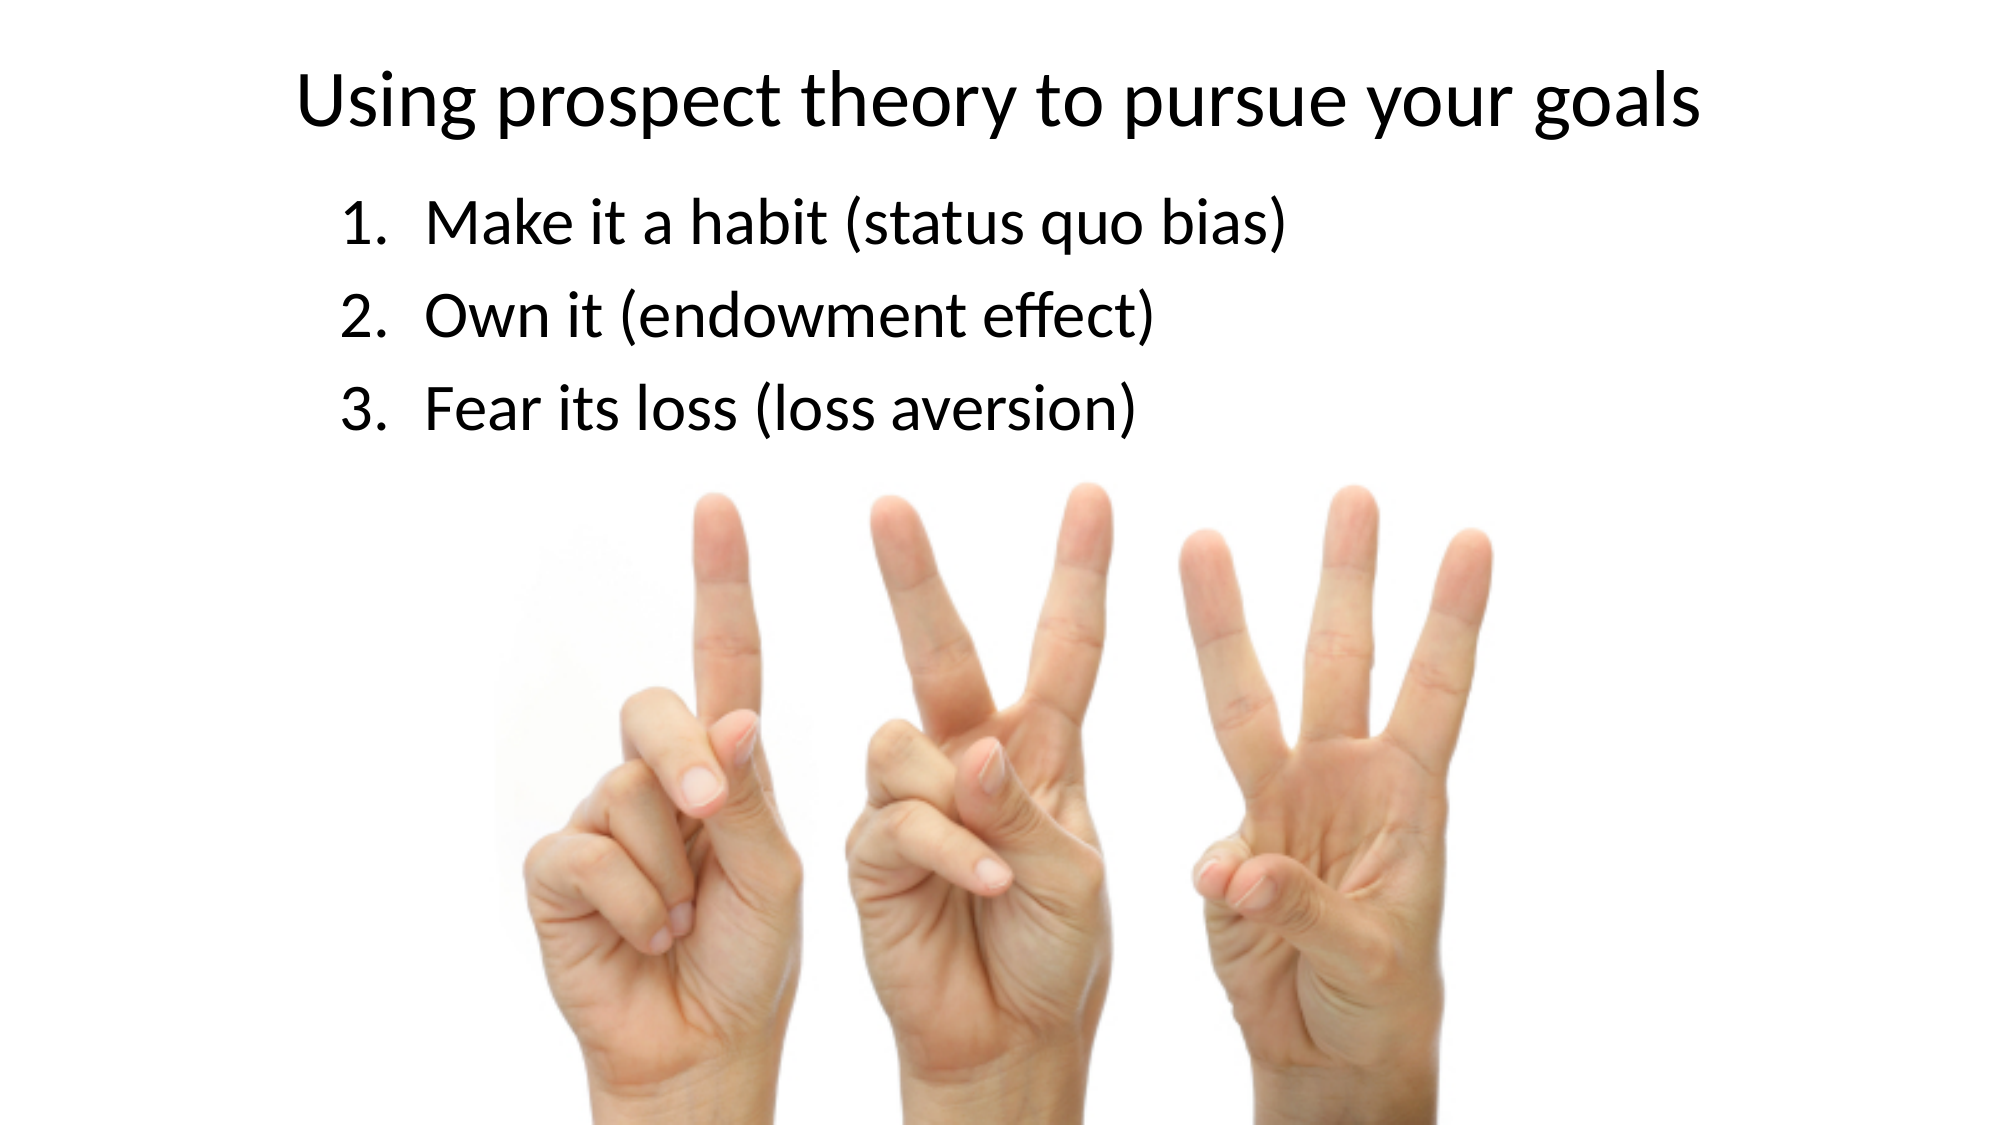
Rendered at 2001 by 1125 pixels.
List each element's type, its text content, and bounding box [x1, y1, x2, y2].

title Using prospect theory to pursue your goals [249, 0, 1750, 188]
list Make it a habit (status quo bias) Own it (endowment effect) Fear its loss (loss aversion) [324, 170, 1675, 913]
picture [481, 424, 1538, 1125]
